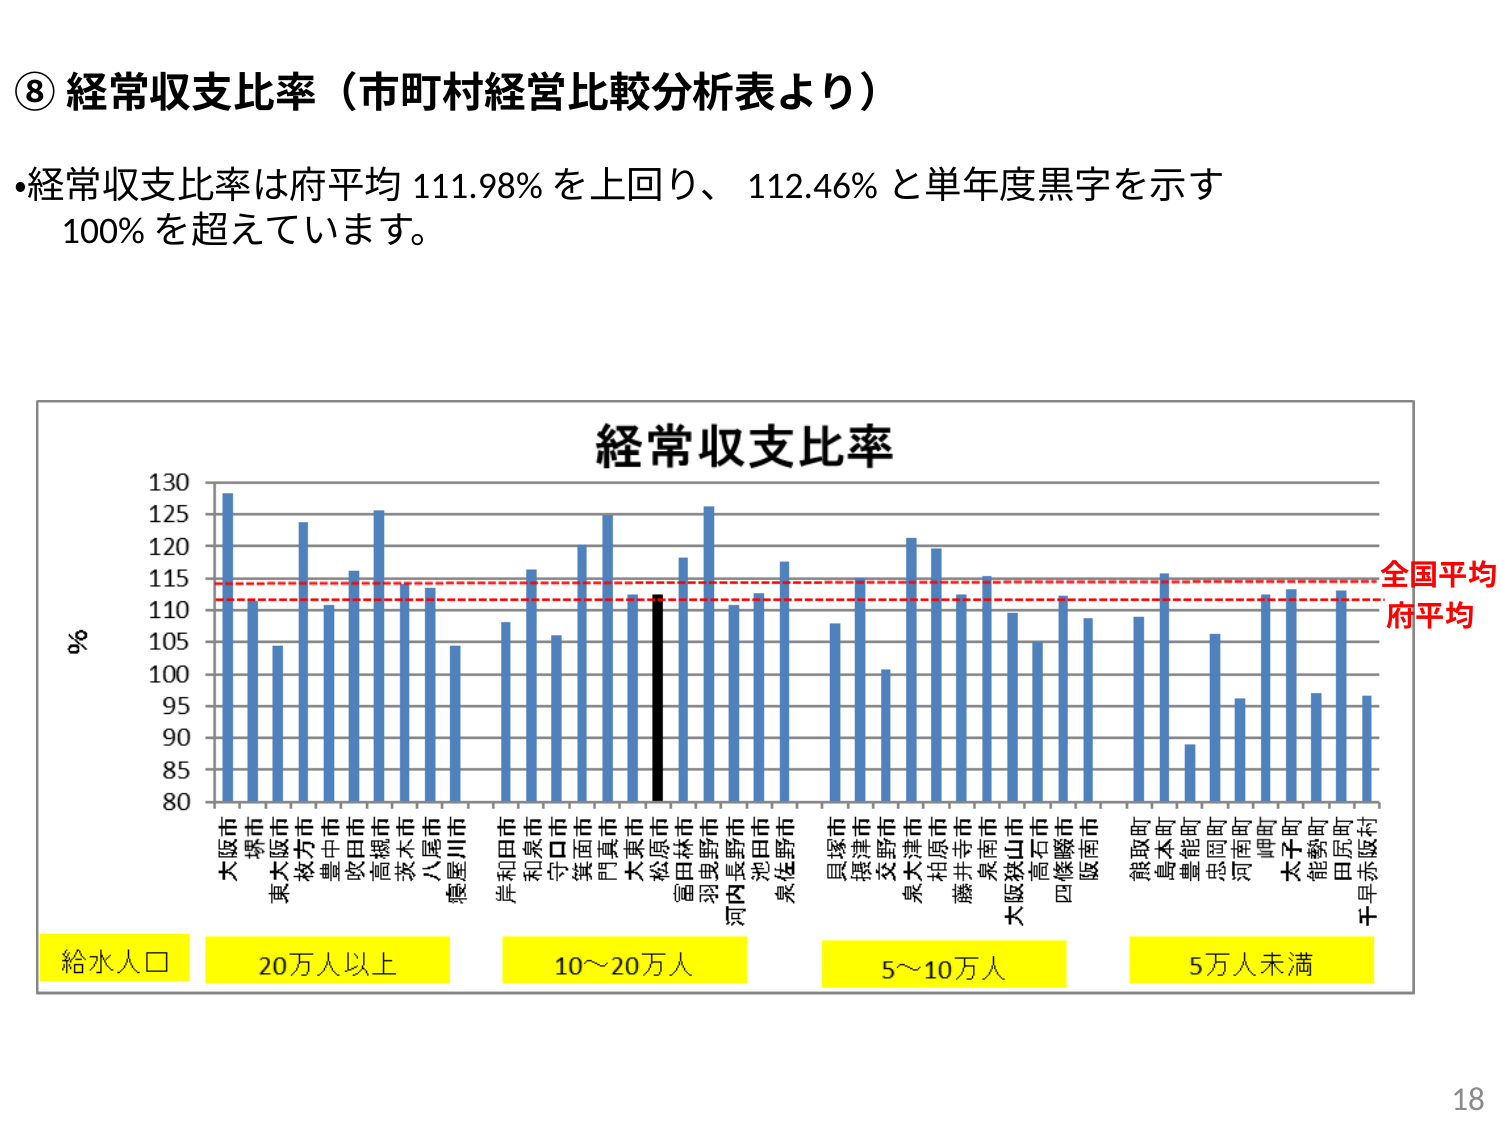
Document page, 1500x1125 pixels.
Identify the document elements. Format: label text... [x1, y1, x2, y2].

text_box ⑧経常収支比率（市町村経営比較分析表より） ・経常収支比率は府平均111.98%を上回り、112.46%と単年度黒字を示す 100%を超えています。 [0, 58, 1500, 259]
picture [36, 400, 1415, 997]
text_box 全国平均 [1415, 548, 1500, 599]
text_box 府平均 [1415, 599, 1500, 640]
slide_number 18 [1162, 1067, 1500, 1125]
